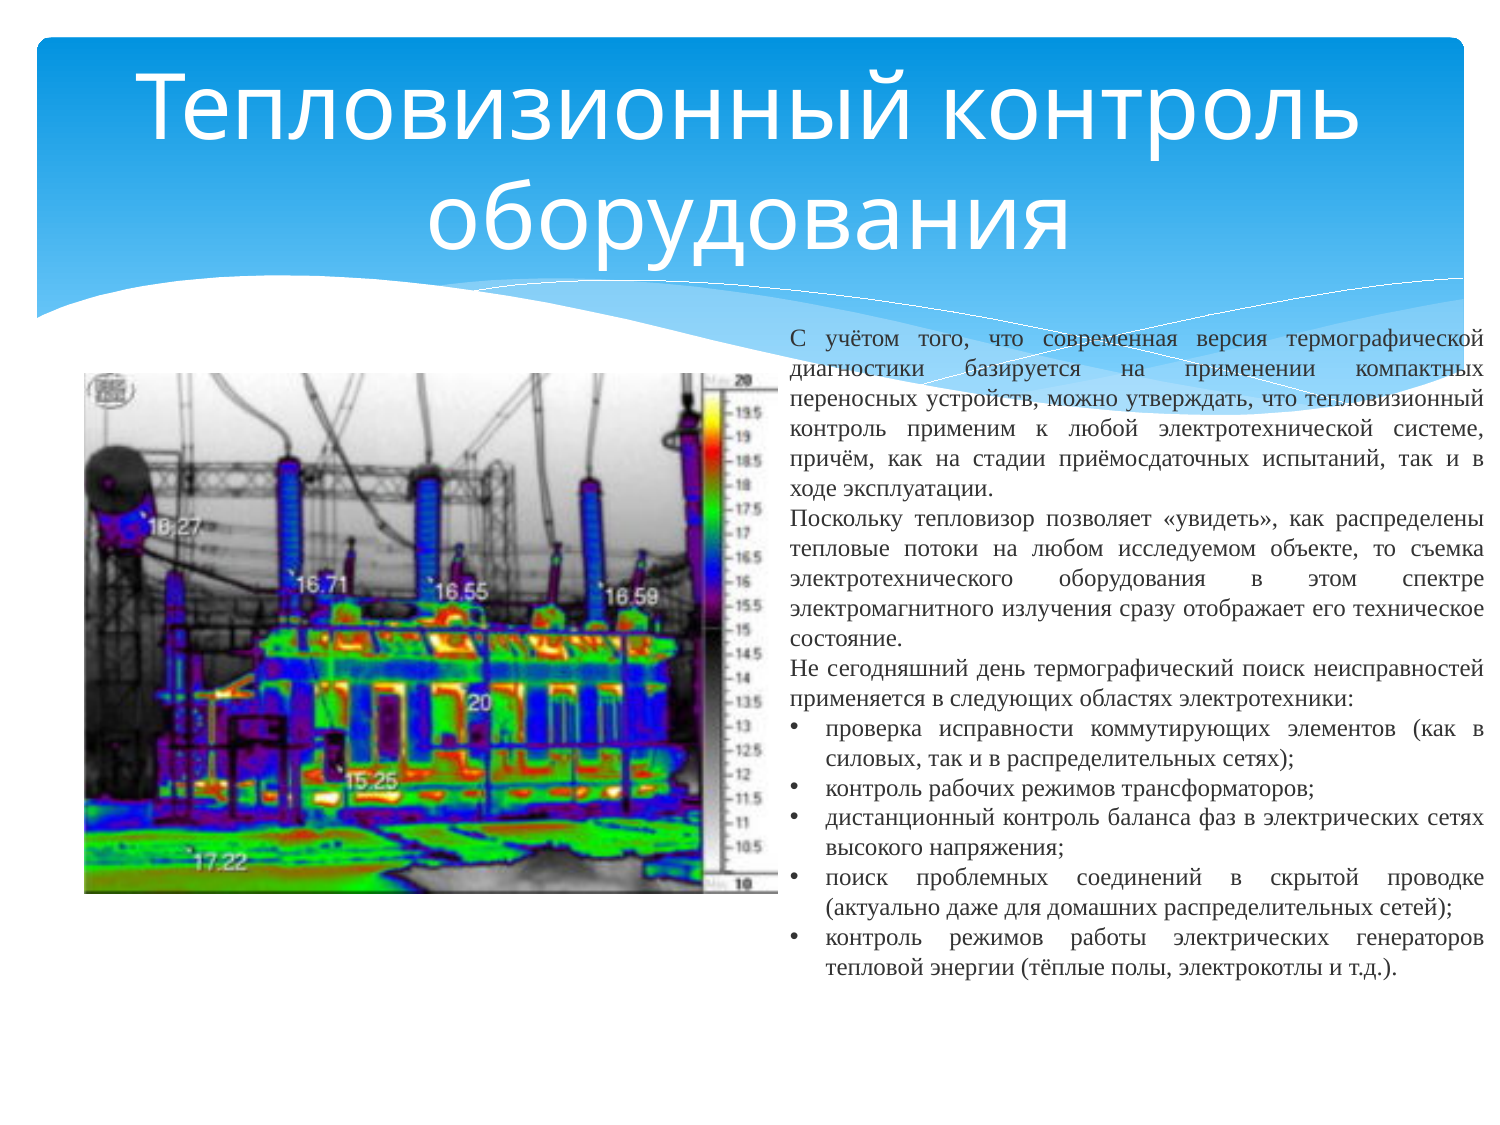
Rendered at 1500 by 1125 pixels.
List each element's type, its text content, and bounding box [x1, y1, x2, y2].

title Тепловизионный контроль оборудования [75, 55, 1425, 261]
text_box С учётом того, что современная версия термографической диагностики базируется на применении компактных переносных устройств, можно утверждать, что тепловизионный контроль применим к любой электротехнической системе, причём, как на стадии приёмосдаточных испытаний, так и в ходе эксплуатации. Поскольку тепловизор позволяет «увидеть», как распределены тепловые потоки на любом исследуемом объекте, то съемка электротехнического оборудования в этом спектре электромагнитного излучения сразу отображает его техническое состояние. Не сегодняшний день термографический поиск неисправностей применяется в следующих областях электротехники: проверка исправности коммутирующих элементов (как в силовых, так и в распределительных сетях); контроль рабочих режимов трансформаторов; дистанционный контроль баланса фаз в электрических сетях высокого напряжения; поиск проблемных соединений в скрытой проводке (актуально даже для домашних распределительных сетей); контроль режимов работы электрических генераторов тепловой энергии (тёплые полы, электрокотлы и т.д.). [775, 314, 1500, 1018]
picture [84, 373, 778, 894]
